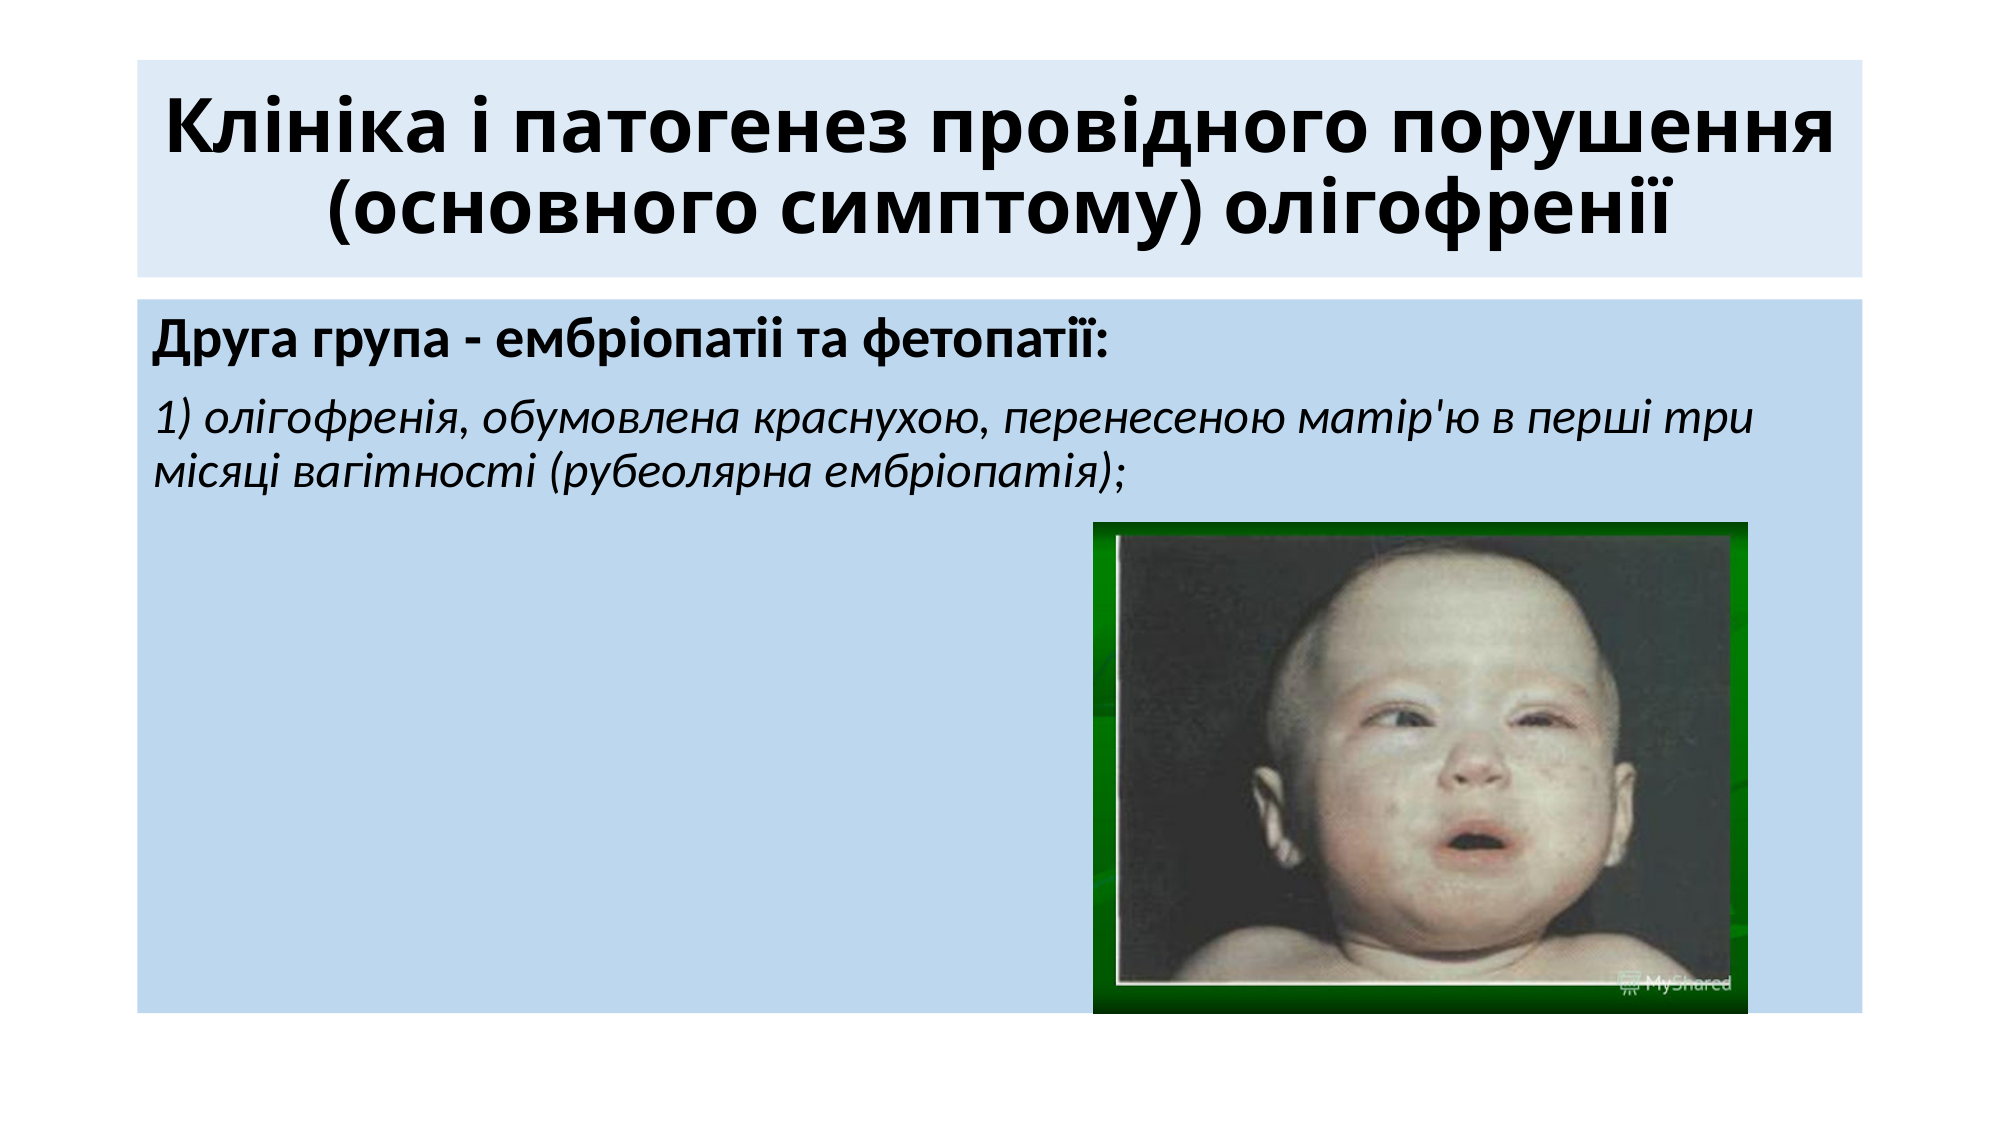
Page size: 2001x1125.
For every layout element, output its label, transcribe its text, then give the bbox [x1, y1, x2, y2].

picture [1093, 522, 1748, 1014]
list Друга група - ембріопатіі та фетопатії: 1) олігофренія, обумовлена краснухою, перенесеною матір'ю в перші три місяці вагітності (рубеолярна ембріопатія); [137, 299, 1863, 1014]
title Клініка і патогенез провідного порушення (основного симптому) олігофренії [137, 59, 1863, 278]
